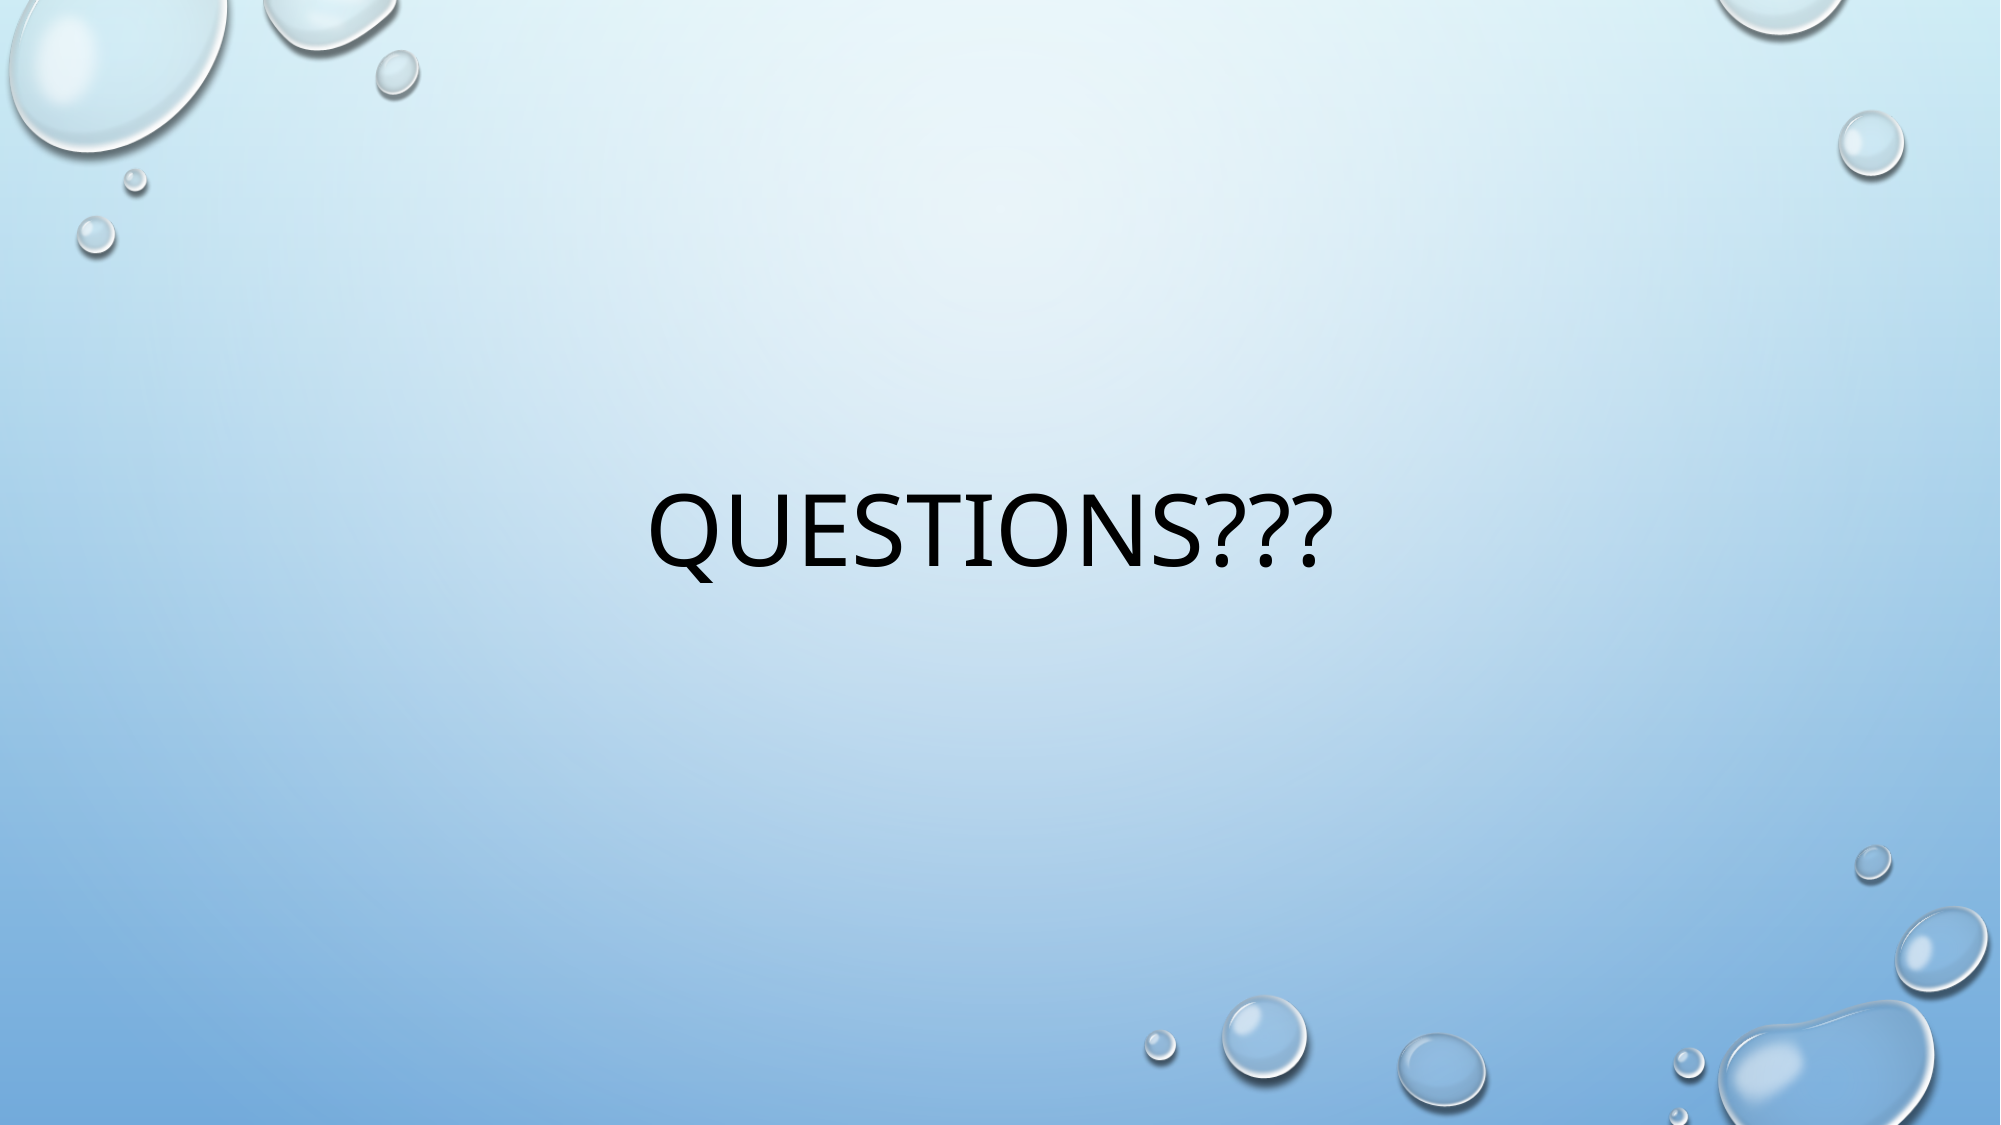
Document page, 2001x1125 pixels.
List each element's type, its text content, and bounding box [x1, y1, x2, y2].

picture [0, 0, 2000, 1125]
text_box QUESTIONS??? [251, 468, 1730, 600]
